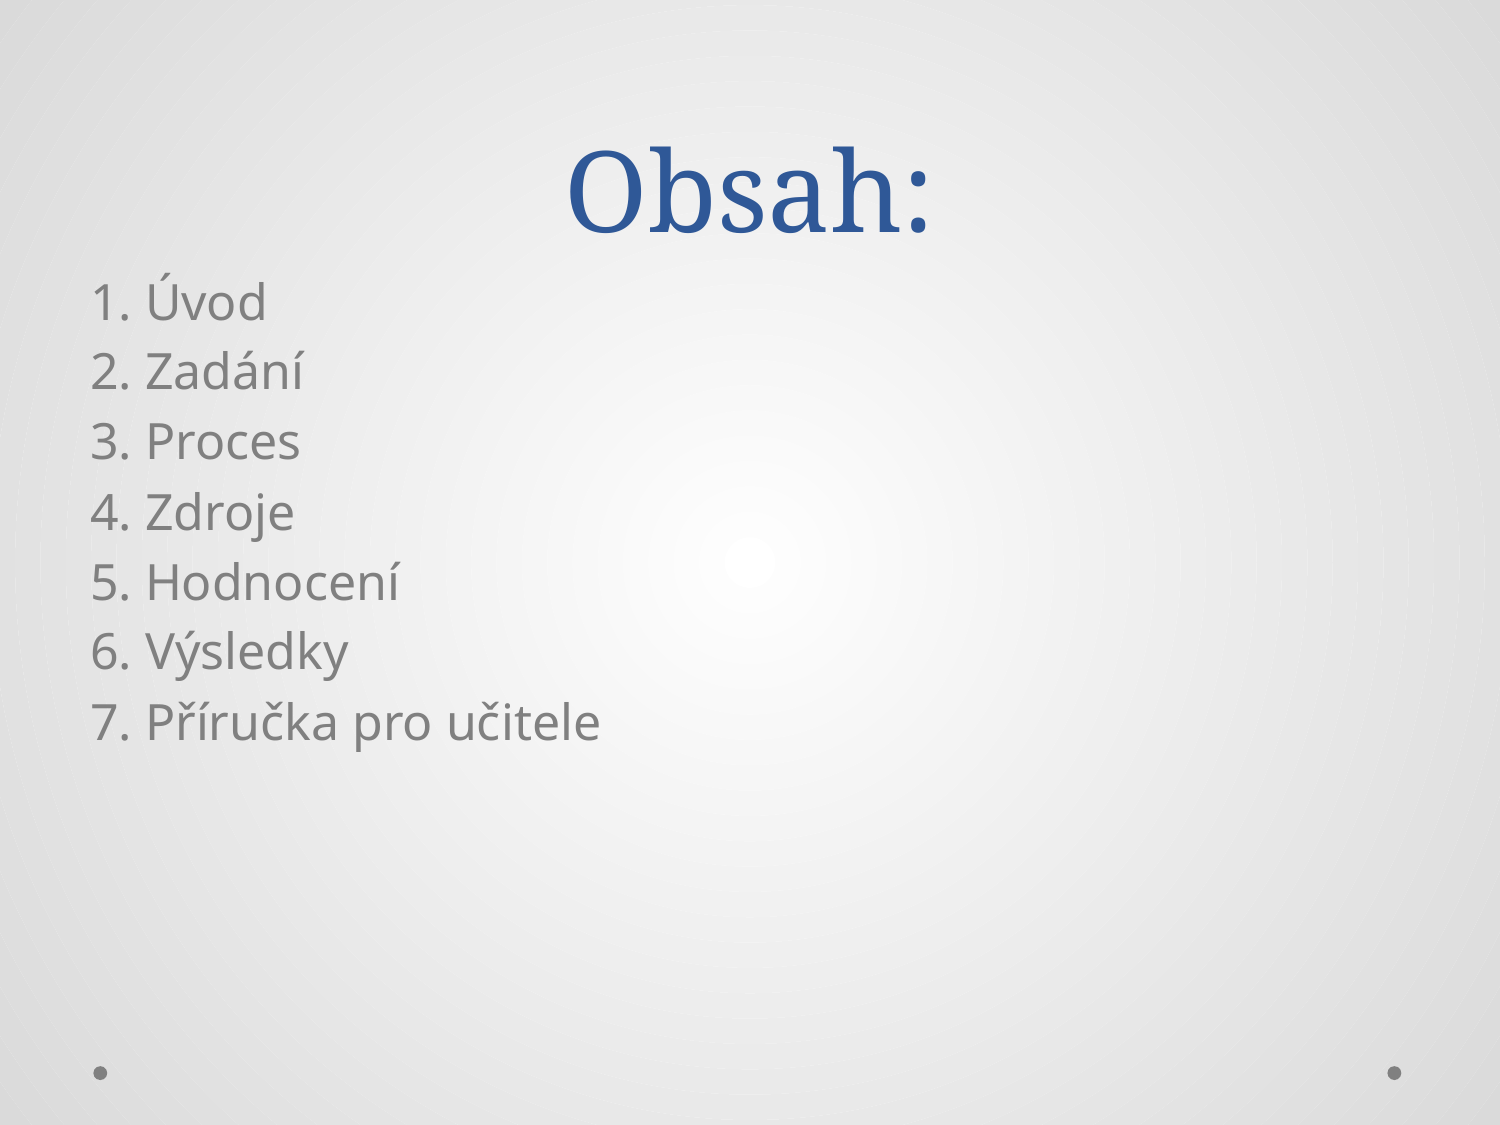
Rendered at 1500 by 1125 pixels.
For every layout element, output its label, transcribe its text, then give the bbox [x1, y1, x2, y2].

list 1. Úvod 2. Zadání 3. Proces 4. Zdroje 5. Hodnocení 6. Výsledky 7. Příručka pro učitele [75, 262, 1425, 1005]
title Obsah: [75, 0, 1425, 262]
